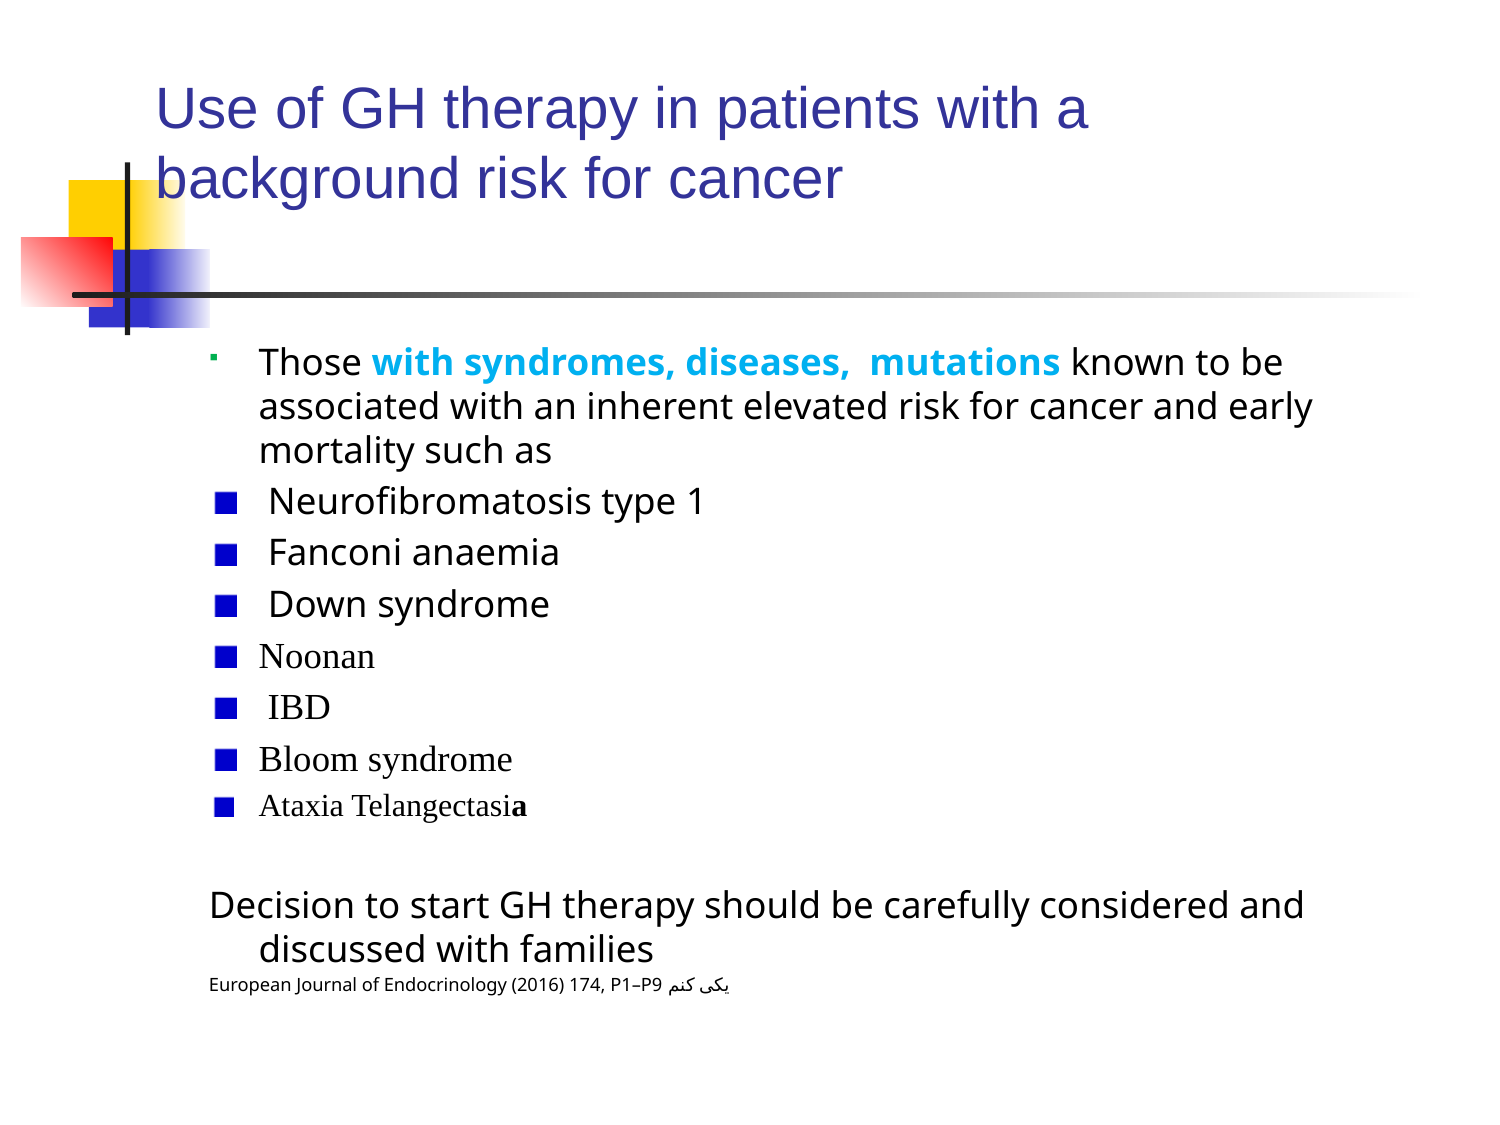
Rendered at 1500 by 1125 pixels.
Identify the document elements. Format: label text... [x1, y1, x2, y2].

picture [208, 791, 234, 817]
picture [208, 485, 237, 514]
picture [208, 537, 237, 566]
list Those with syndromes, diseases, mutations known to be associated with an inherent elevated risk for cancer and early mortality such as Neurofibromatosis type 1 Fanconi anaemia Down syndrome Noonan IBD Bloom syndrome Ataxia Telangectasia Decision to start GH therapy should be carefully considered and discussed with families European Journal of Endocrinology (2016) 174, P1–P9 یکی کنم [193, 330, 1470, 1007]
picture [208, 588, 237, 617]
picture [208, 691, 237, 719]
picture [208, 742, 237, 771]
title Use of GH therapy in patients with a background risk for cancer [140, 49, 1416, 218]
picture [208, 639, 237, 668]
